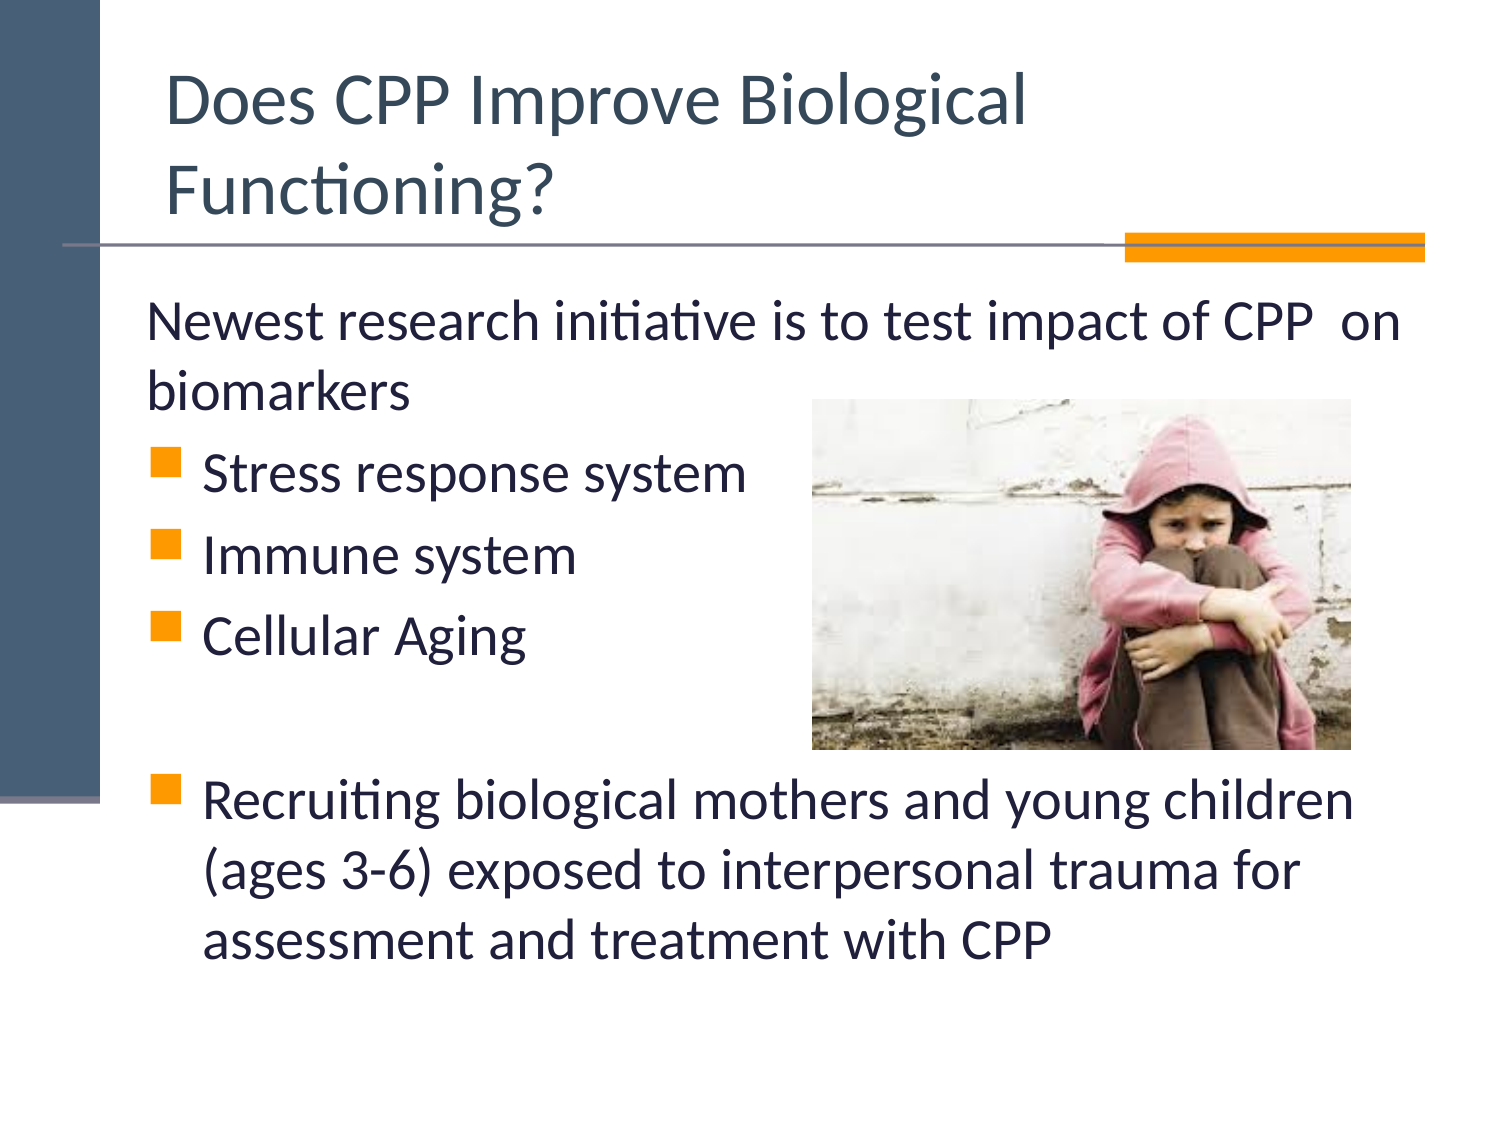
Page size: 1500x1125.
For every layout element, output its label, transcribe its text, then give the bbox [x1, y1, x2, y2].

title Does CPP Improve Biological Functioning? [149, 45, 1451, 234]
list Newest research initiative is to test impact of CPP on biomarkers Stress response system Immune system Cellular Aging Recruiting biological mothers and young children (ages 3-6) exposed to interpersonal trauma for assessment and treatment with CPP [131, 274, 1426, 1063]
picture [812, 399, 1351, 751]
